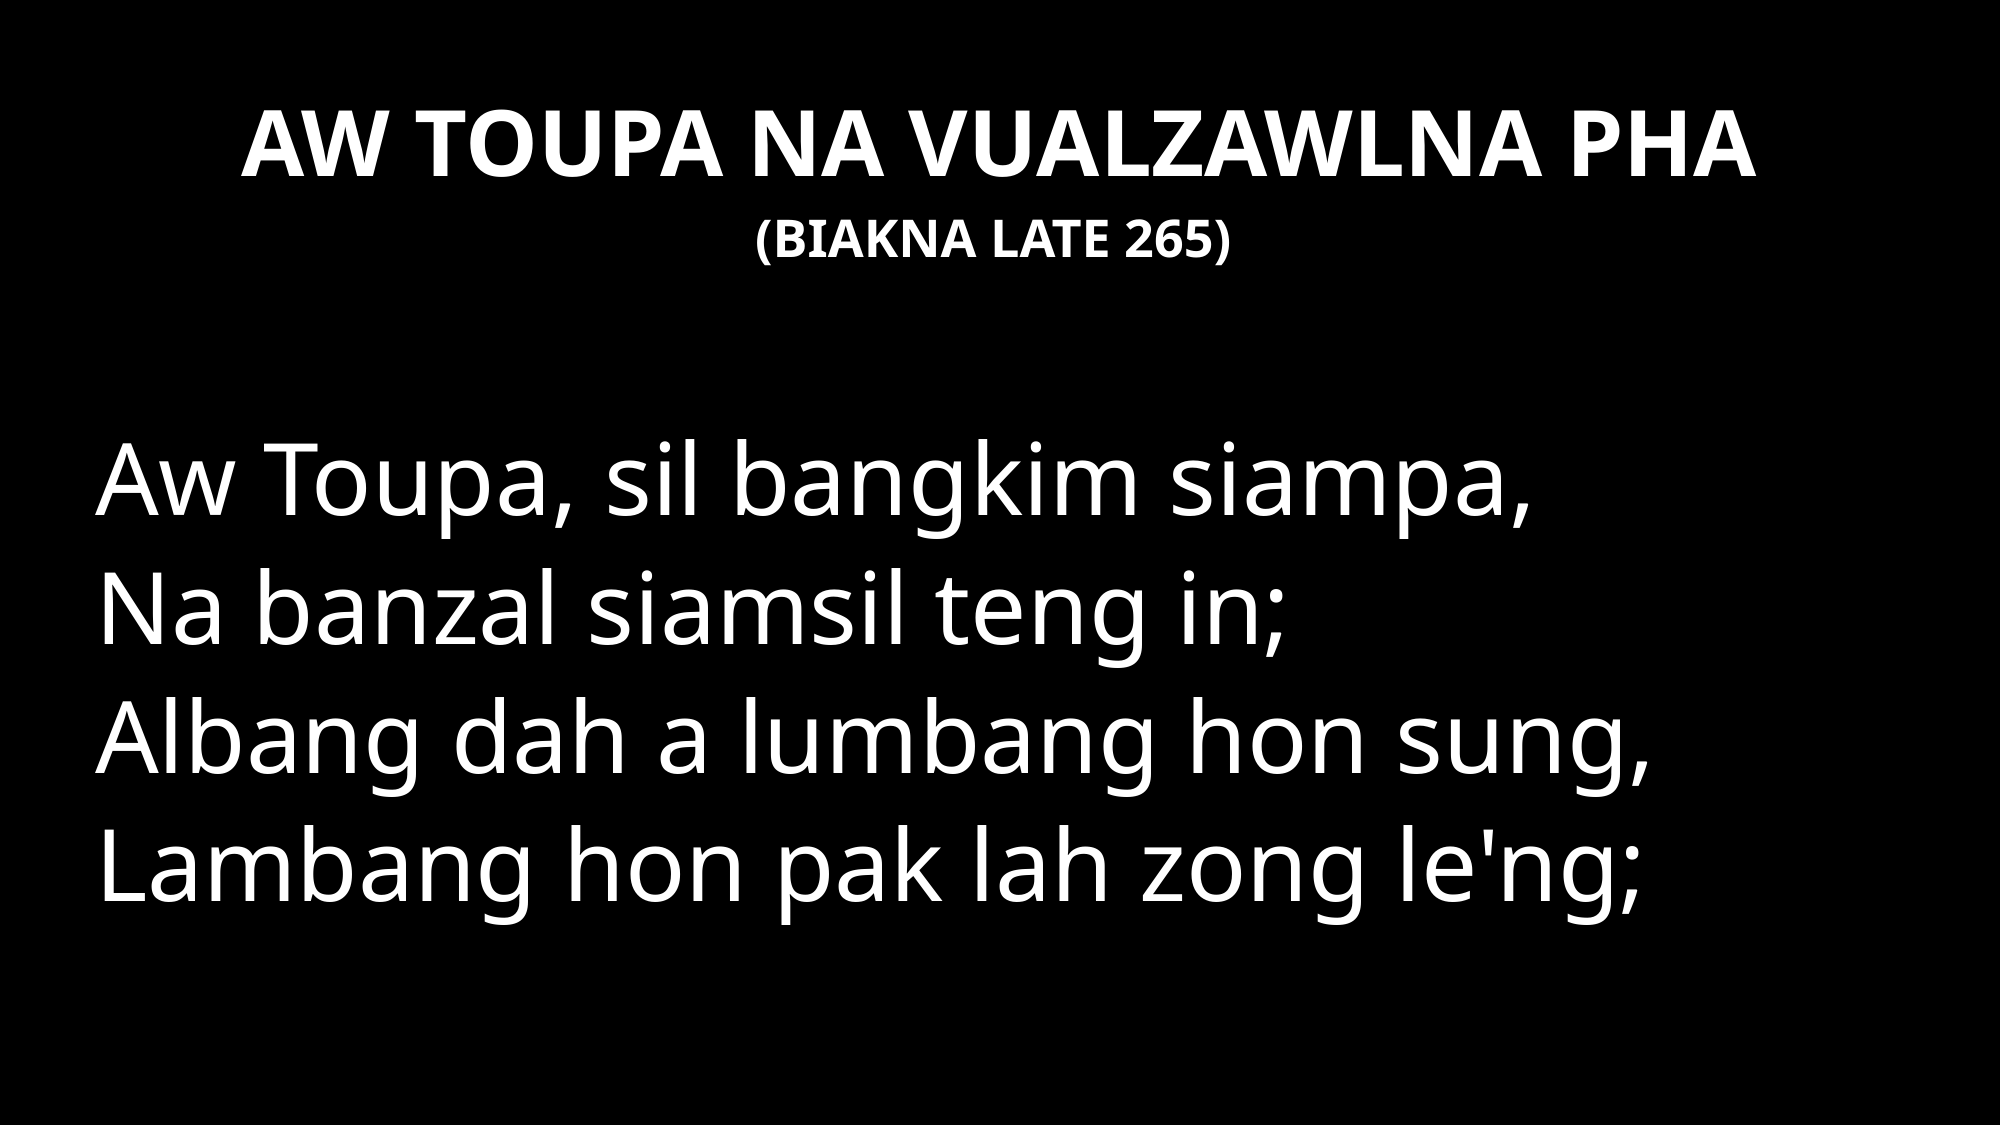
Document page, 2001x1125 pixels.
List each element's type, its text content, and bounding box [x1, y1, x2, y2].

text_box (BIAKNA LATE 265) [153, 197, 1847, 275]
subtitle Aw Toupa, sil bangkim siampa, Na banzal siamsil teng in; Albang dah a lumbang hon sung, Lambang hon pak lah zong le'ng; [79, 346, 1932, 1007]
text_box AW TOUPA NA VUALZAWLNA PHA [44, 77, 1956, 203]
